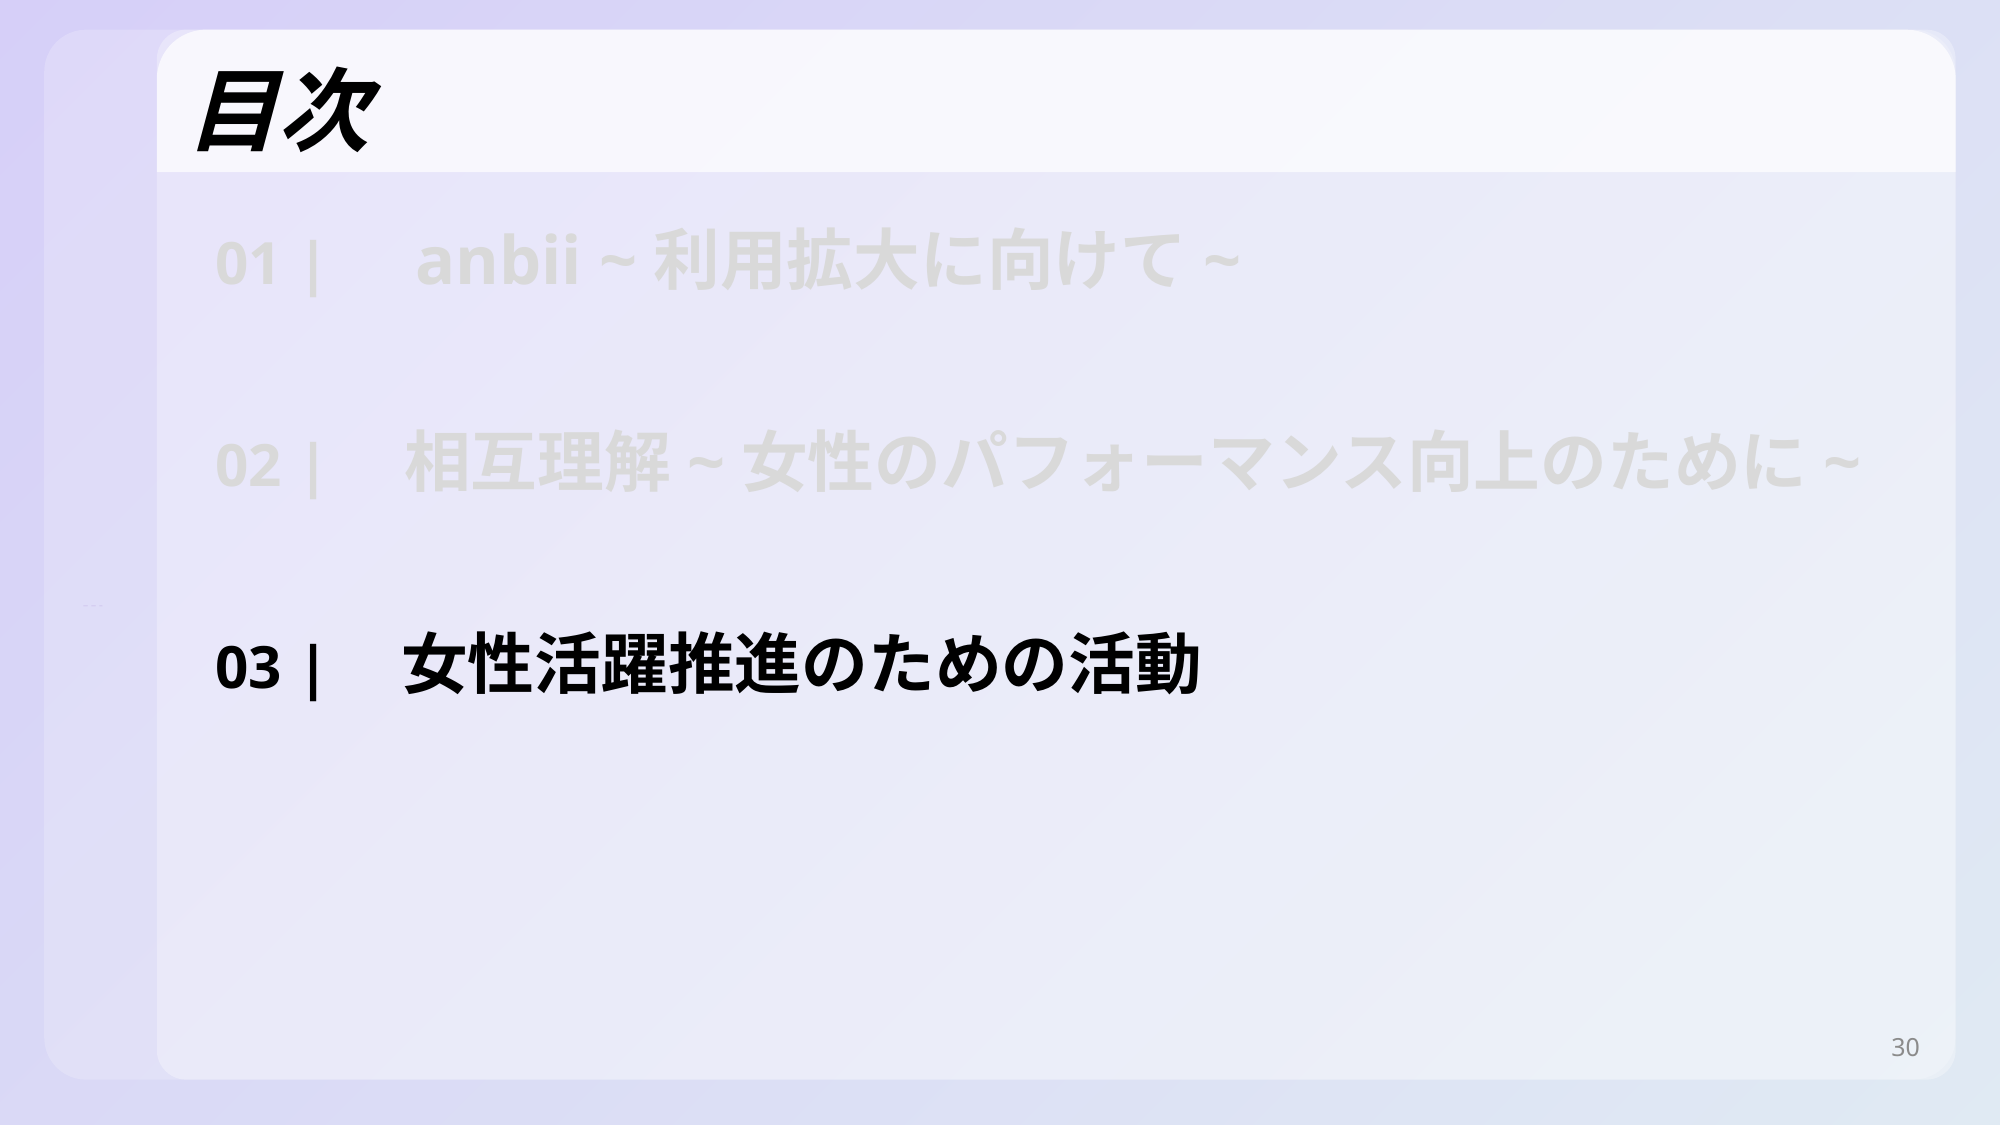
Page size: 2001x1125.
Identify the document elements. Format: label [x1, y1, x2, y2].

text_box [44, 29, 1956, 1080]
